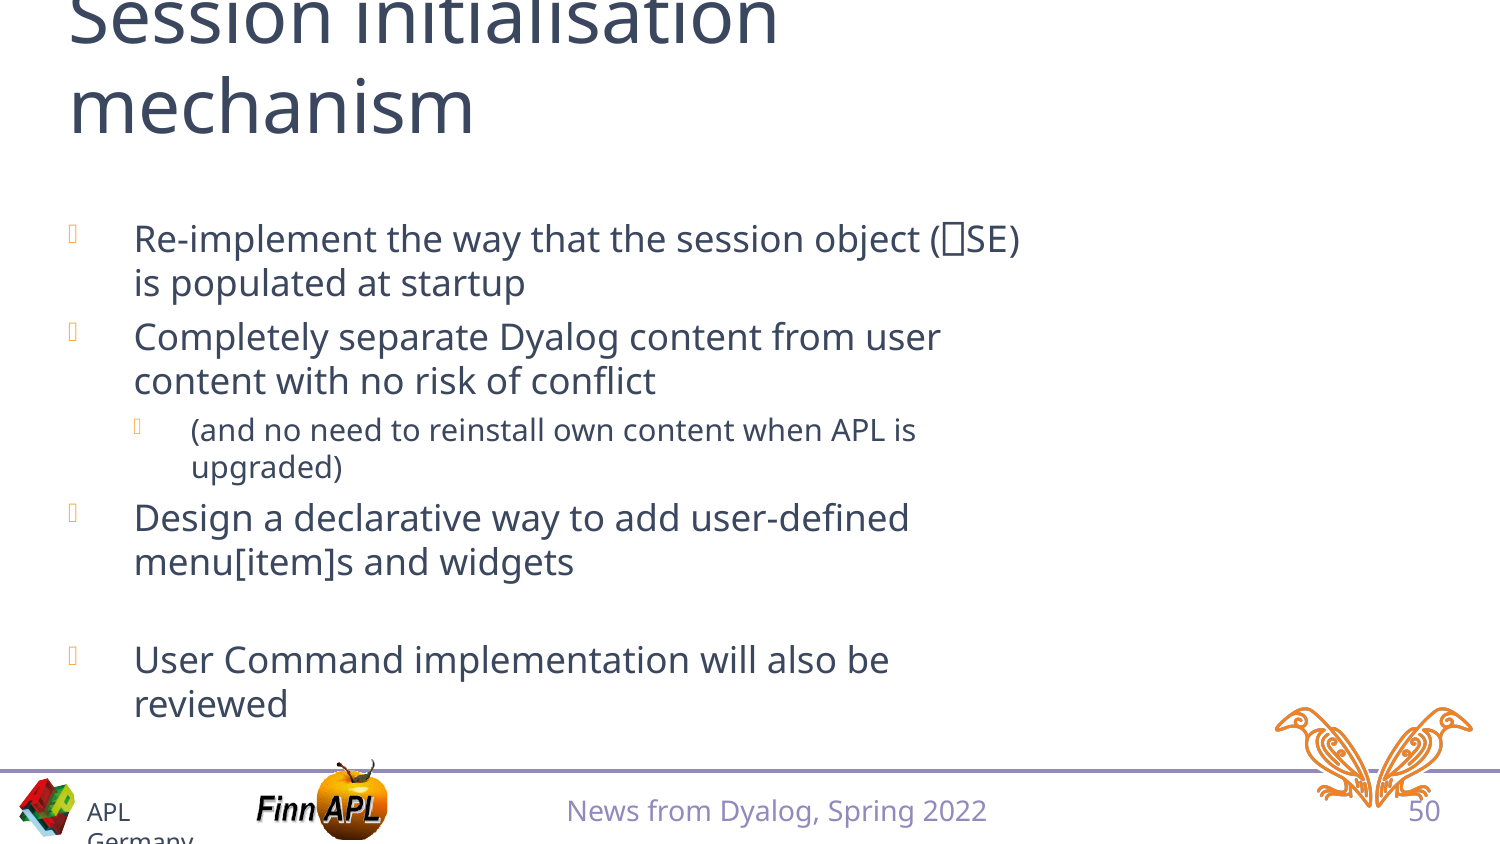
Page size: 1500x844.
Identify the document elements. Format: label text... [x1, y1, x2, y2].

picture [256, 759, 388, 840]
picture [1262, 702, 1485, 813]
list Re-implement the way that the session object (⎕SE) is populated at startup Completely separate Dyalog content from user content with no risk of conflict (and no need to reinstall own content when APL is upgraded) Design a declarative way to add user-defined menu[item]s and widgets User Command implementation will also be reviewed [53, 207, 1053, 740]
picture [19, 778, 75, 837]
title Session initialisation mechanism [53, 43, 1203, 157]
